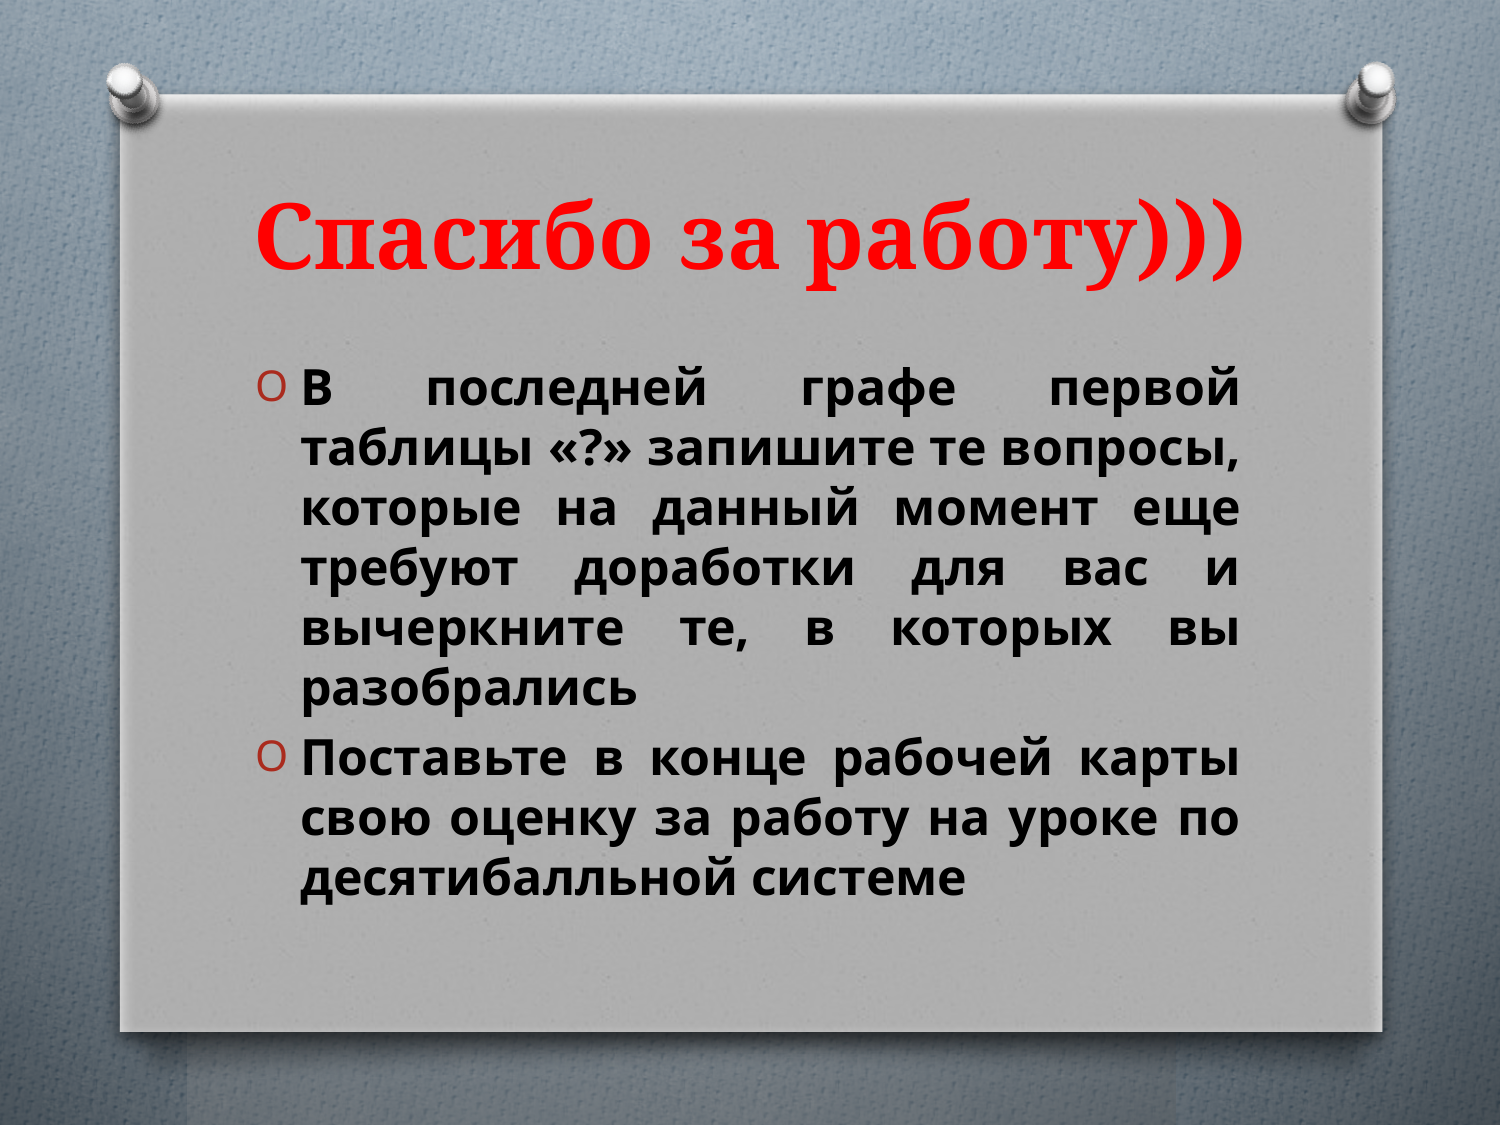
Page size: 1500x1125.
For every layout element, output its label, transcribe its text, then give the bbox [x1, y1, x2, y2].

title Спасибо за работу))) [179, 134, 1323, 332]
list В последней графе первой таблицы «?» запишите те вопросы, которые на данный момент еще требуют доработки для вас и вычеркните те, в которых вы разобрались Поставьте в конце рабочей карты свою оценку за работу на уроке по десятибалльной системе [240, 347, 1257, 939]
picture [75, 29, 198, 153]
picture [1317, 35, 1439, 156]
